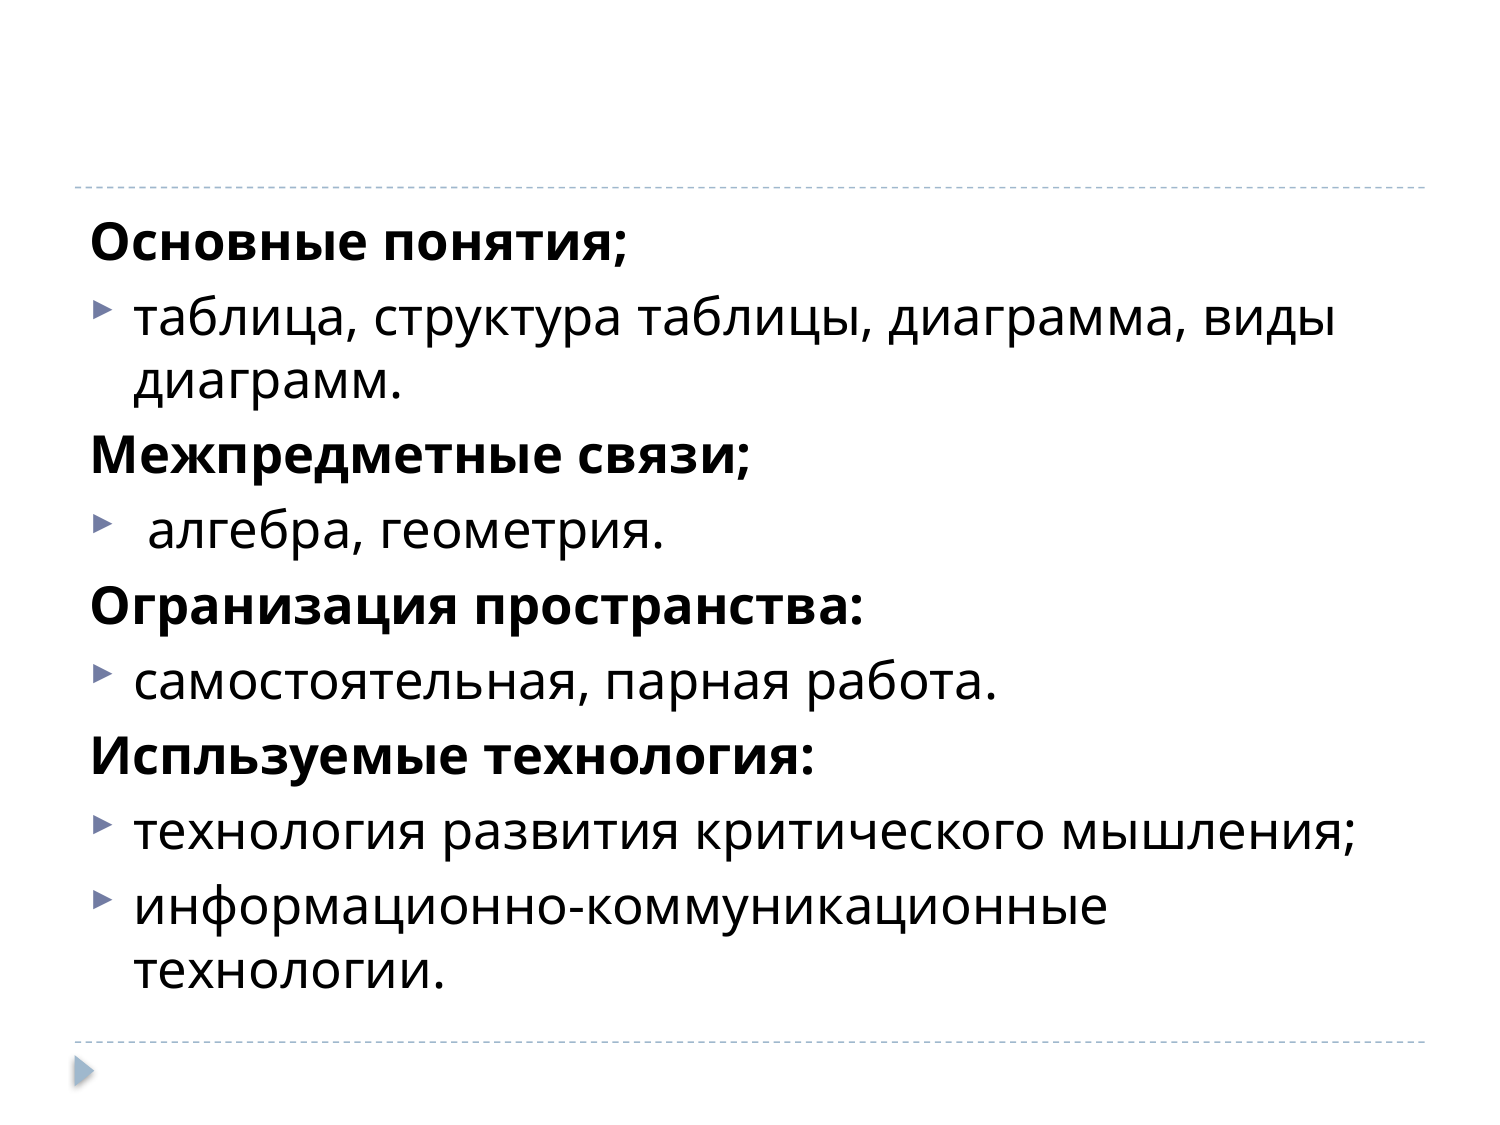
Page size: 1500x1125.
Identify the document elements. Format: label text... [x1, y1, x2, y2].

list Основные понятия; таблица, структура таблицы, диаграмма, виды диаграмм. Межпредметные связи; алгебра, геометрия. Огранизация пространства: самостоятельная, парная работа. Испльзуемые технология: технология развития критического мышления; информационно-коммуникационные технологии. [75, 200, 1425, 1010]
